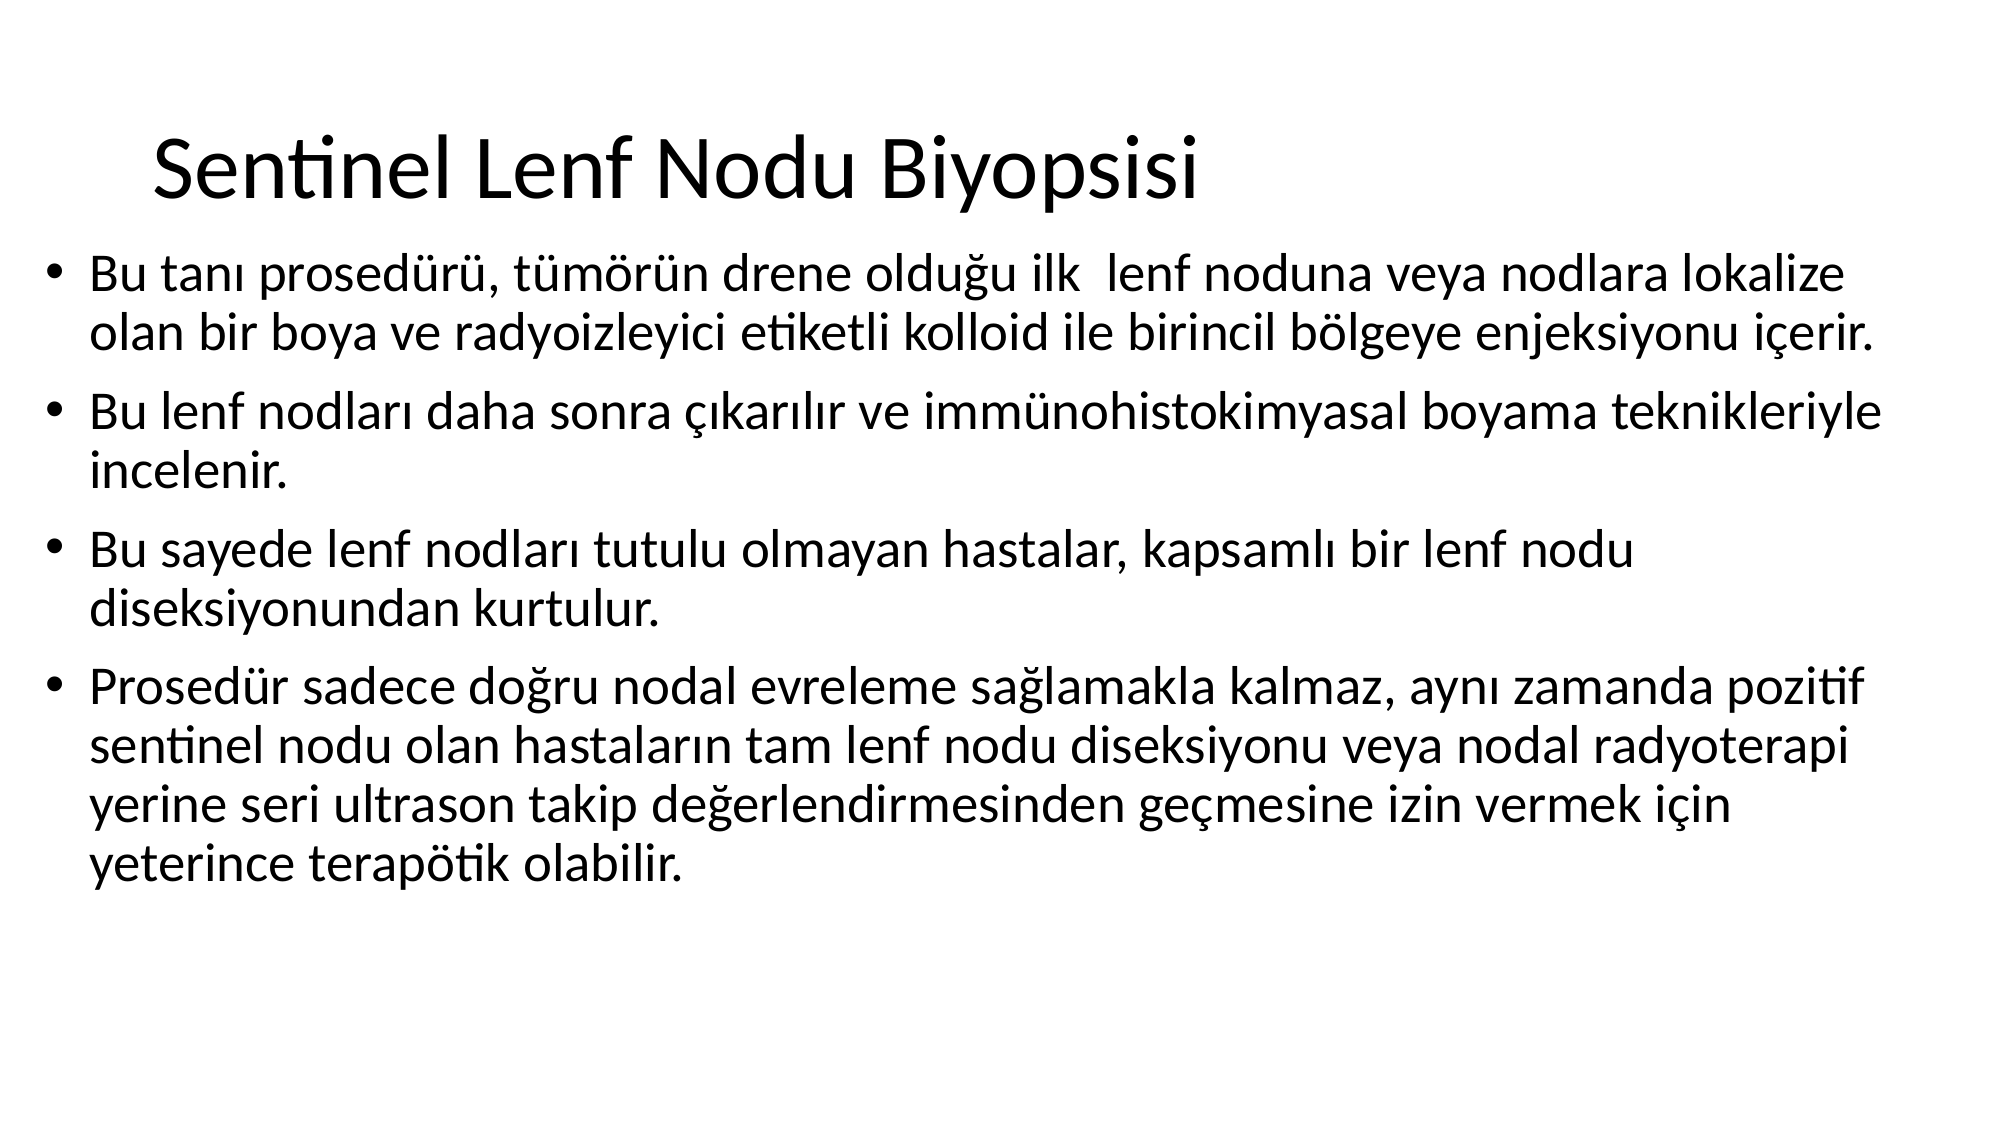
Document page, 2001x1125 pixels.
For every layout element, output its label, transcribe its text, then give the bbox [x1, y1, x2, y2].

list Bu tanı prosedürü, tümörün drene olduğu ilk lenf noduna veya nodlara lokalize olan bir boya ve radyoizleyici etiketli kolloid ile birincil bölgeye enjeksiyonu içerir. Bu lenf nodları daha sonra çıkarılır ve immünohistokimyasal boyama teknikleriyle incelenir. Bu sayede lenf nodları tutulu olmayan hastalar, kapsamlı bir lenf nodu diseksiyonundan kurtulur. Prosedür sadece doğru nodal evreleme sağlamakla kalmaz, aynı zamanda pozitif sentinel nodu olan hastaların tam lenf nodu diseksiyonu veya nodal radyoterapi yerine seri ultrason takip değerlendirmesinden geçmesine izin vermek için yeterince terapötik olabilir. [30, 237, 1925, 1009]
title Sentinel Lenf Nodu Biyopsisi [137, 59, 1863, 237]
